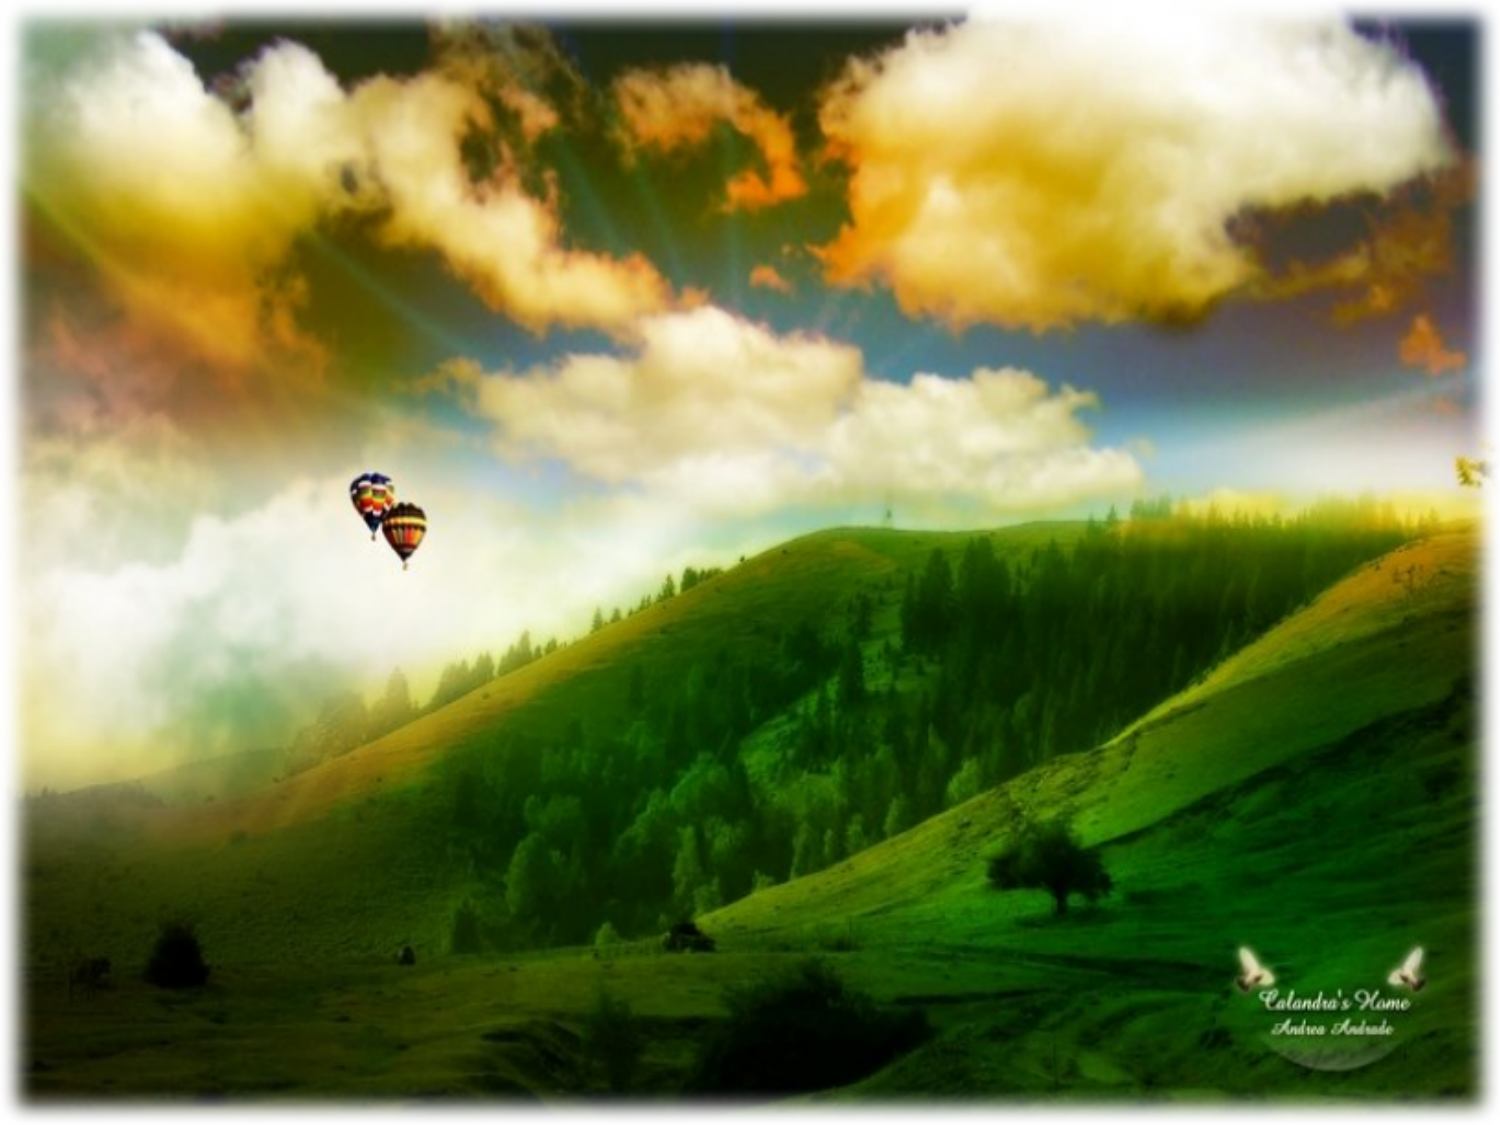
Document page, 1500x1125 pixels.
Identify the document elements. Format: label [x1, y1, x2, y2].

picture [0, 0, 1500, 1125]
text_box [37, 62, 1463, 1013]
